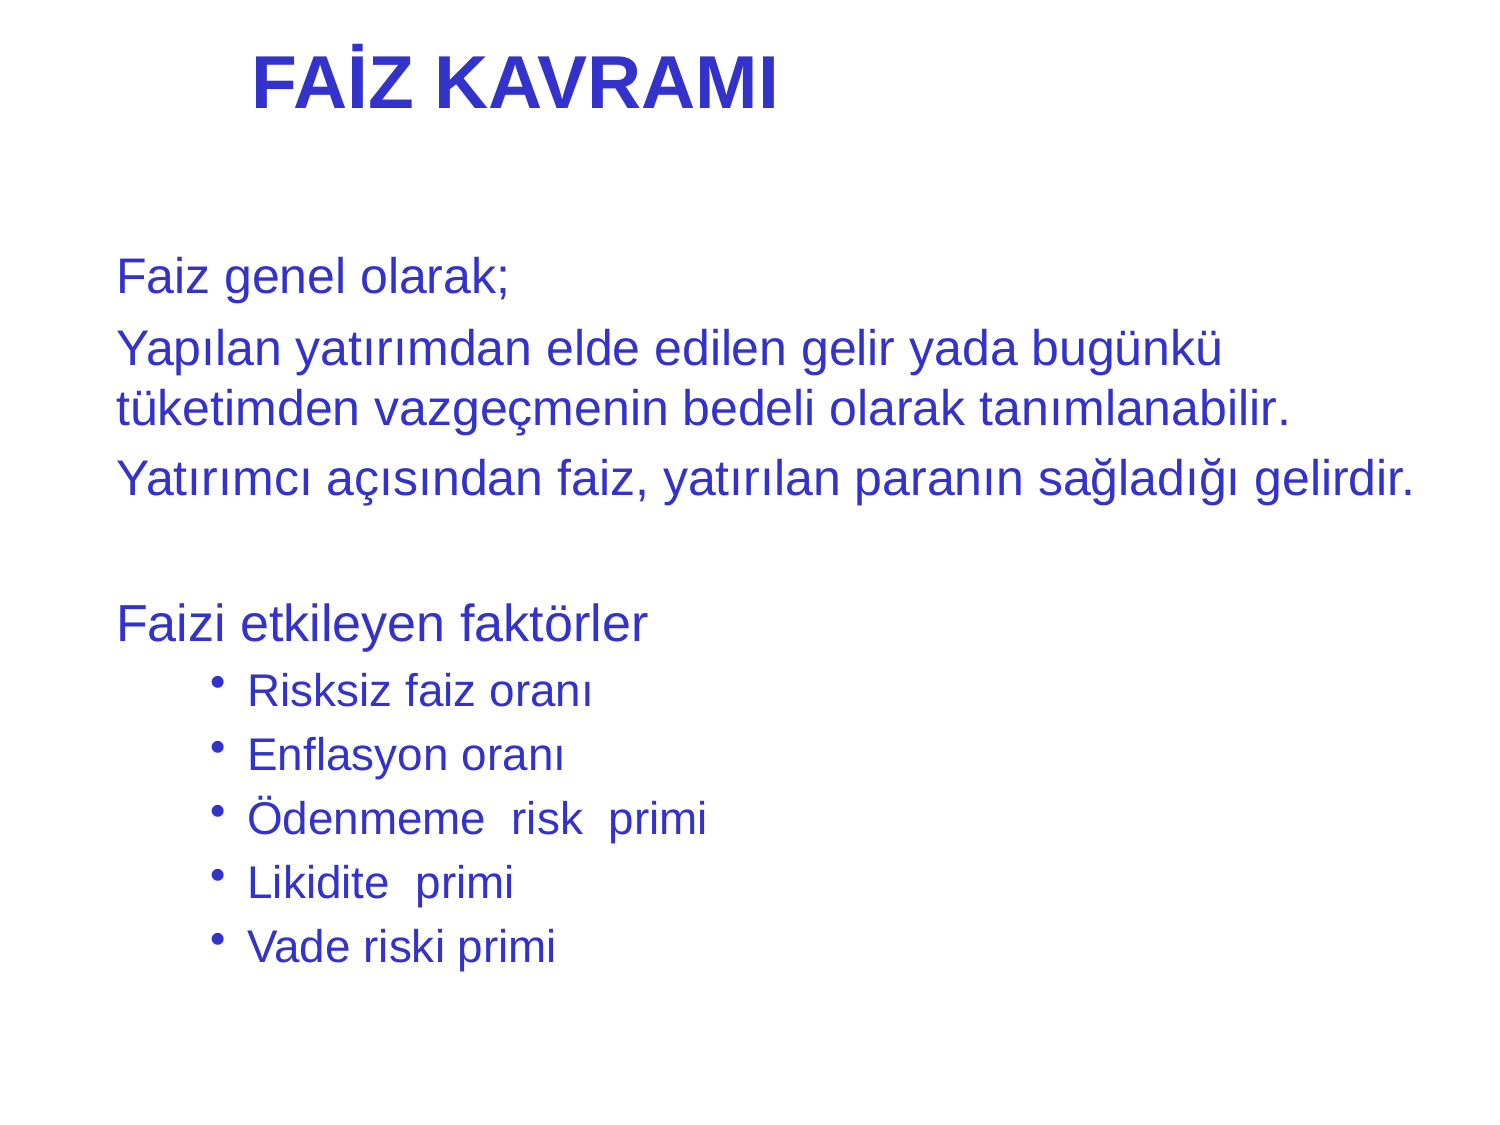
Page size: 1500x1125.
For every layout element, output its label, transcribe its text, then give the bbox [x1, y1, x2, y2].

list Faiz genel olarak; Yapılan yatırımdan elde edilen gelir yada bugünkü tüketimden vazgeçmenin bedeli olarak tanımlanabilir. Yatırımcı açısından faiz, yatırılan paranın sağladığı gelirdir. Faizi etkileyen faktörler Risksiz faiz oranı Enflasyon oranı Ödenmeme risk primi Likidite primi Vade riski primi [44, 225, 1465, 1059]
title FAİZ KAVRAMI [236, 10, 1476, 148]
